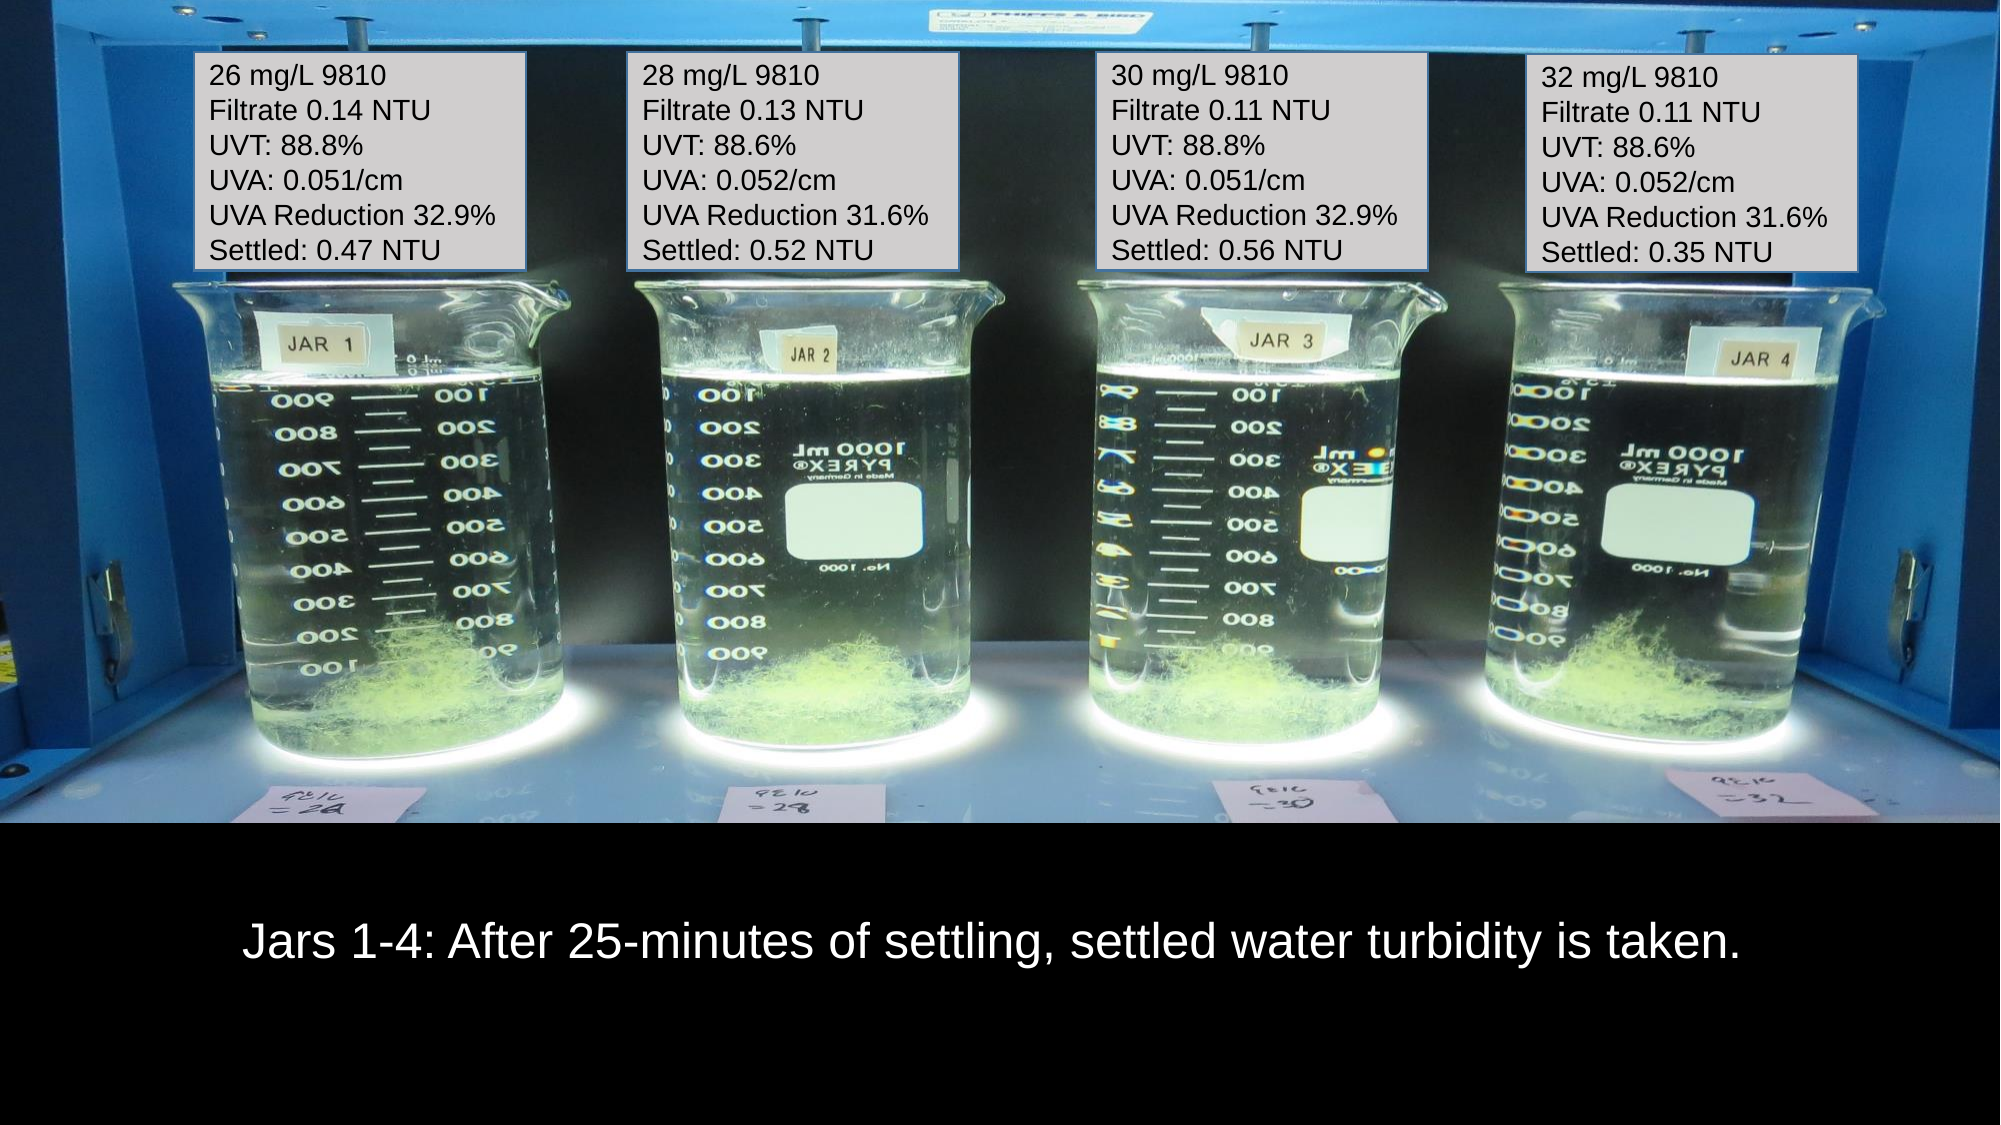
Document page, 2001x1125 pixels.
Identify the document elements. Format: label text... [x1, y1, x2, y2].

title Jars 1-4: After 25-minutes of settling, settled water turbidity is taken. [137, 850, 1863, 1034]
picture [0, 0, 2000, 823]
text_box [0, 823, 2000, 1125]
